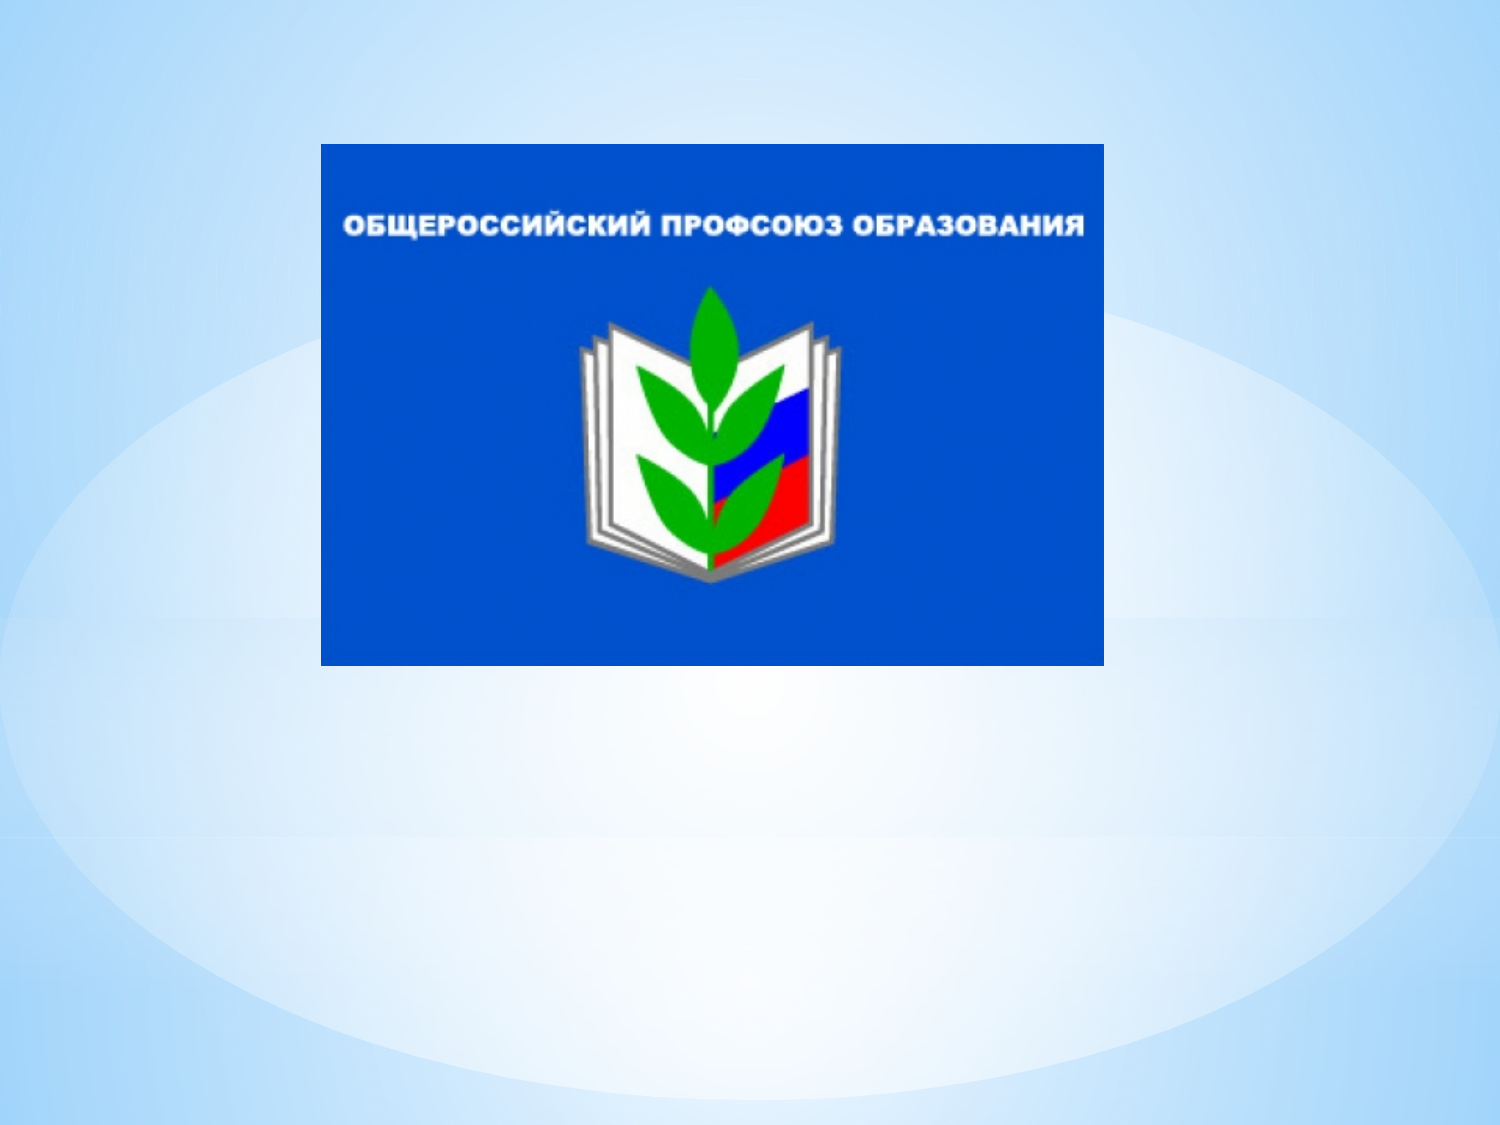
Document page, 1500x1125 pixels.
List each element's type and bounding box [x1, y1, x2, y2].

list [321, 144, 1104, 666]
